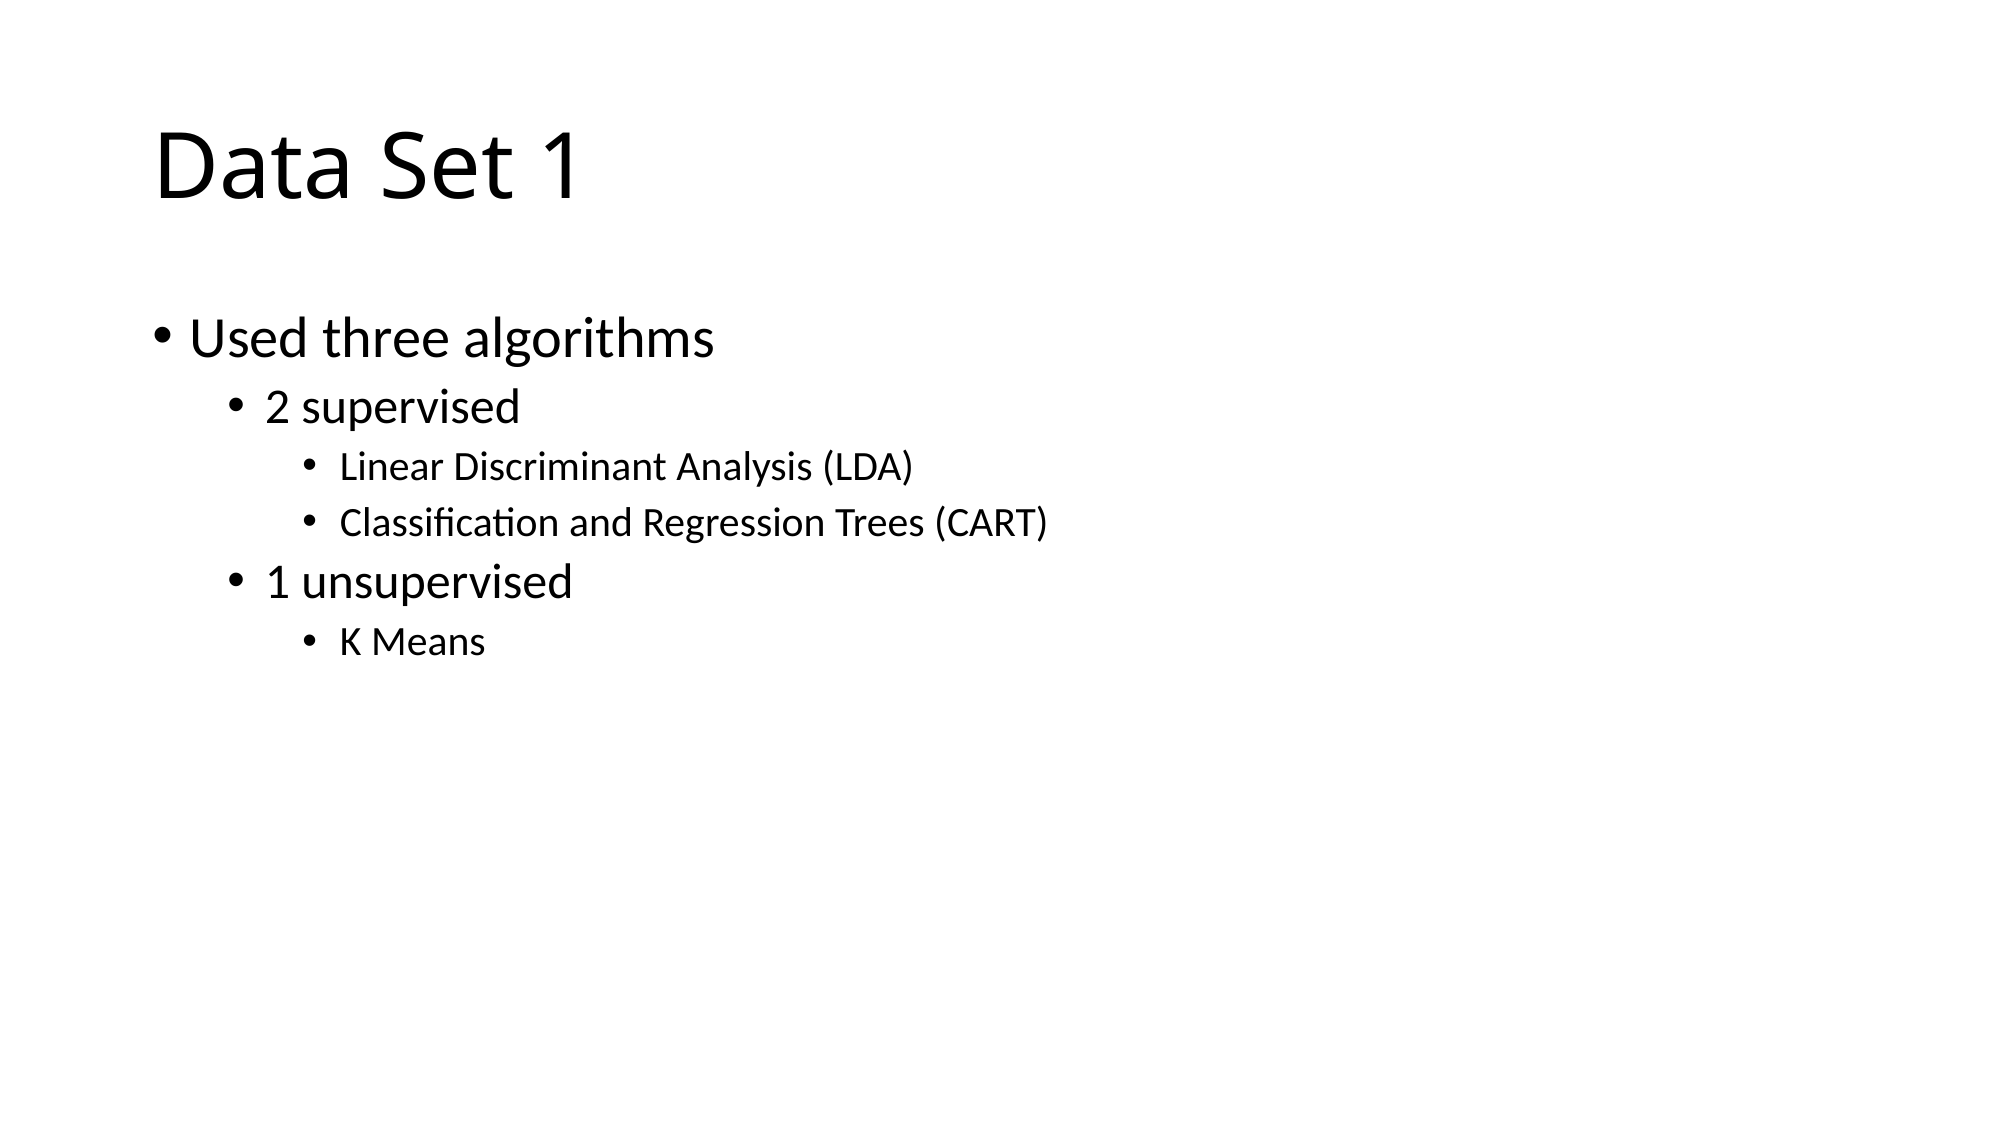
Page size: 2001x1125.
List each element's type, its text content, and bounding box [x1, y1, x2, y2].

title Data Set 1 [137, 59, 1863, 278]
list Used three algorithms 2 supervised Linear Discriminant Analysis (LDA) Classification and Regression Trees (CART) 1 unsupervised K Means [137, 299, 1863, 1014]
